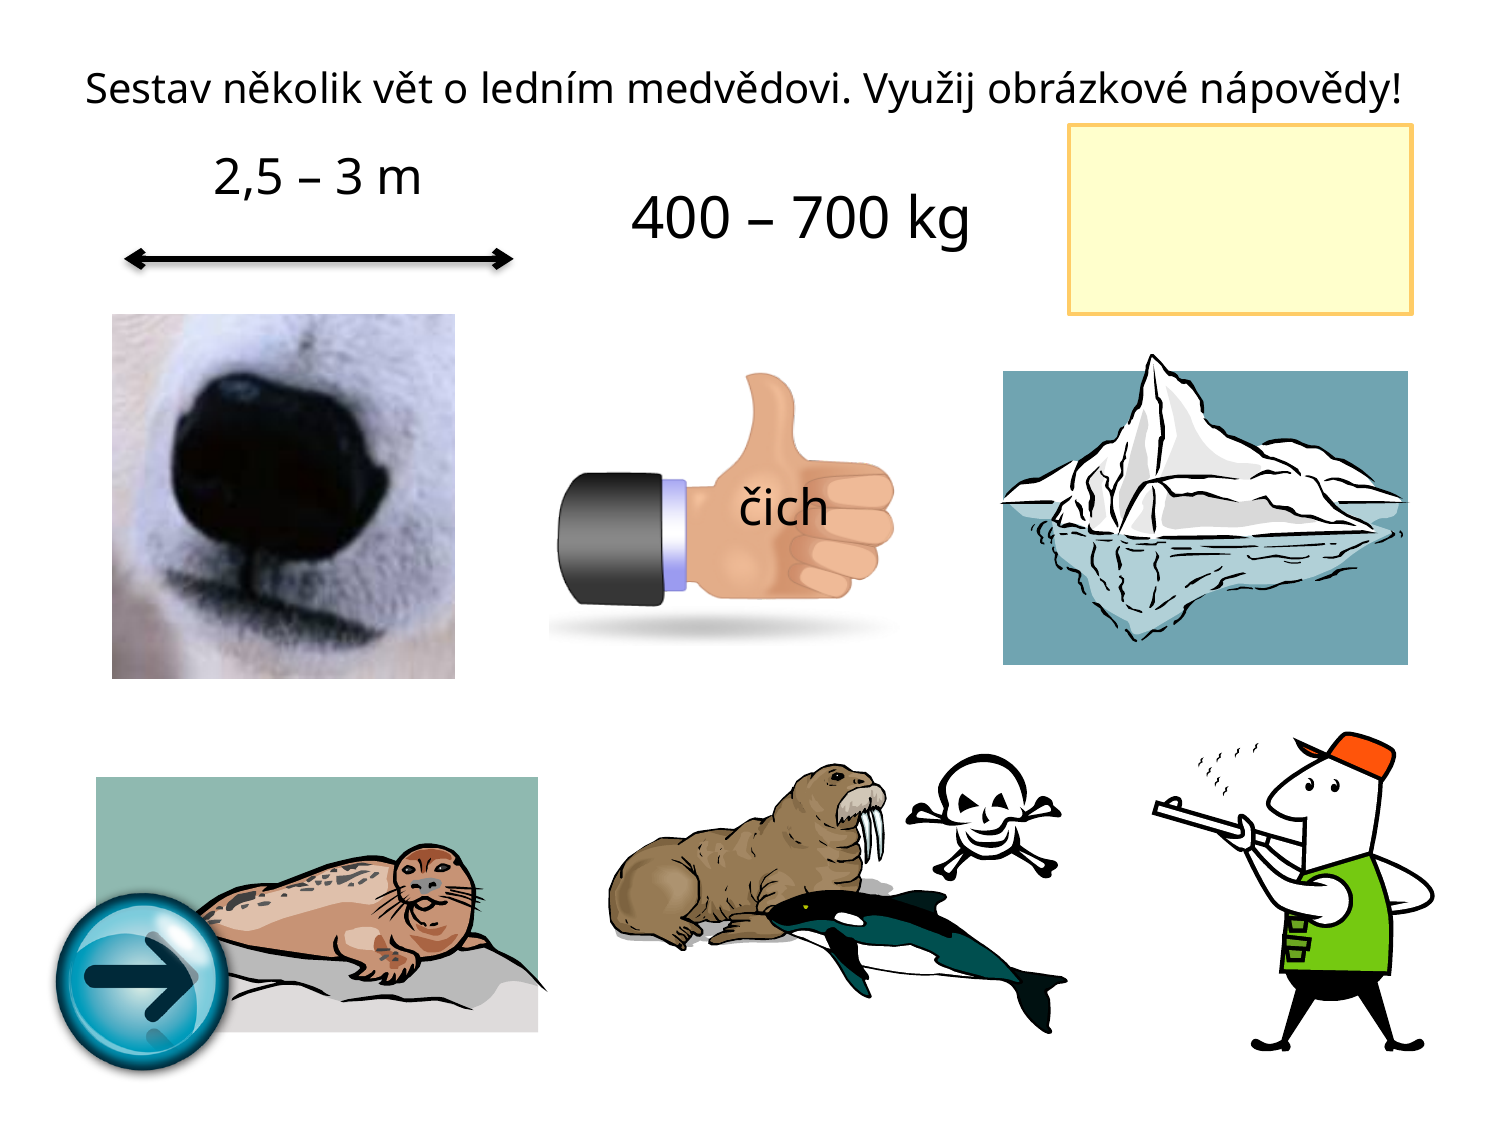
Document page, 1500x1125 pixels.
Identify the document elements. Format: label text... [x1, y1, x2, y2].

text_box 400 – 700 kg [616, 172, 988, 258]
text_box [548, 349, 904, 646]
picture [40, 774, 550, 1090]
picture [111, 314, 455, 679]
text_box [123, 136, 514, 260]
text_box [607, 751, 1069, 1036]
picture [1151, 727, 1436, 1053]
picture [997, 349, 1412, 667]
text_box [1067, 123, 1414, 316]
text_box Sestav několik vět o ledním medvědovi. Využij obrázkové nápovědy! [70, 54, 1500, 120]
